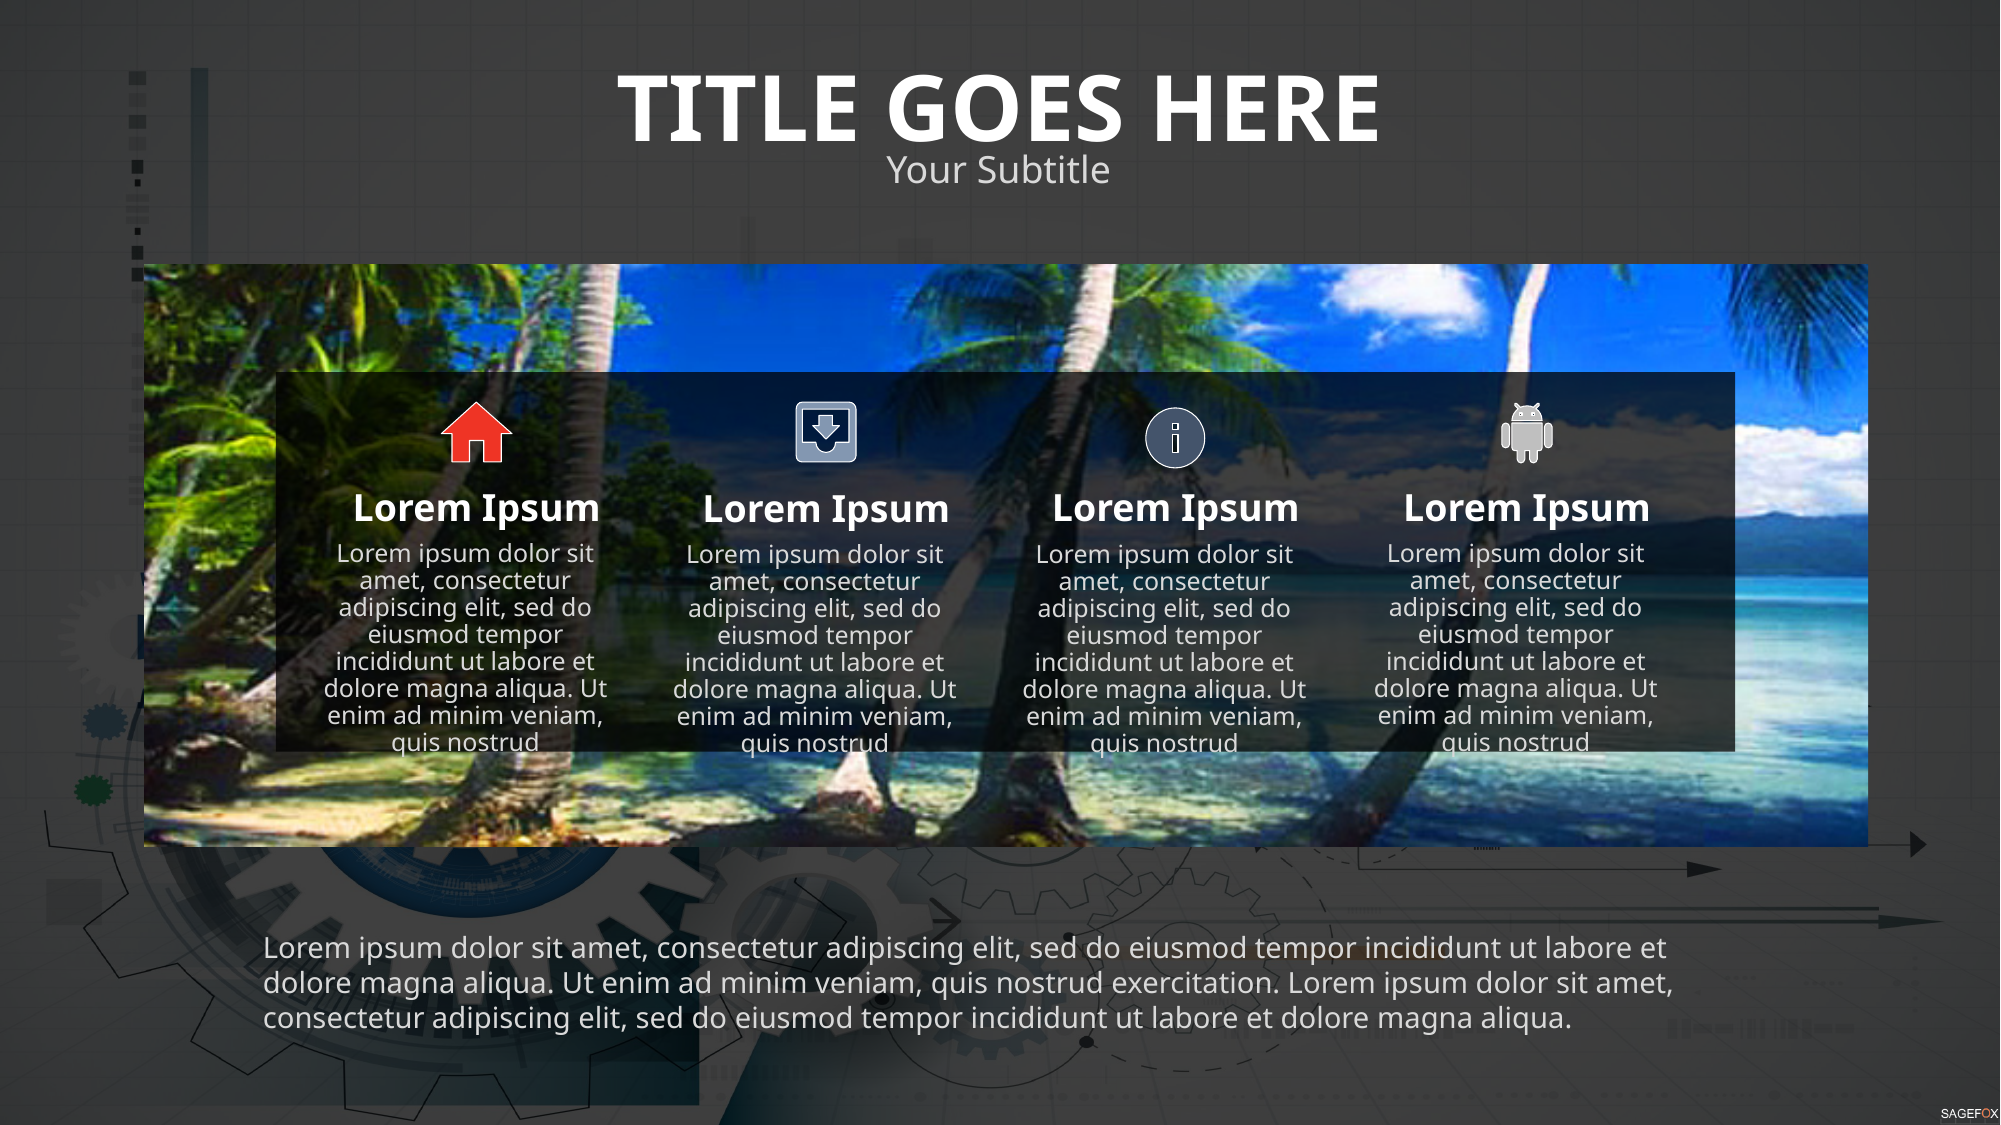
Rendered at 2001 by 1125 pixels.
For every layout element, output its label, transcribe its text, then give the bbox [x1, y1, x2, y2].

text_box [143, 263, 1869, 847]
text_box [1501, 423, 1510, 448]
text_box TITLE GOES HERE [548, 42, 1452, 167]
text_box [1145, 407, 1205, 468]
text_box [296, 476, 657, 777]
text_box [1511, 423, 1543, 463]
text_box Lorem ipsum dolor sit amet, consectetur adipiscing elit, sed do eiusmod tempor incididunt ut labore et dolore magna aliqua. Ut enim ad minim veniam, quis nostrud exercitation. Lorem ipsum dolor sit amet, consectetur adipiscing elit, sed do eiusmod tempor incididunt ut labore et dolore magna aliqua. [248, 922, 1752, 1042]
text_box [1544, 423, 1553, 448]
text_box [275, 371, 1736, 753]
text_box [1347, 476, 1708, 777]
picture [0, 0, 2001, 1125]
text_box [1511, 403, 1543, 421]
text_box [441, 402, 513, 462]
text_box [995, 477, 1356, 778]
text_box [646, 477, 995, 778]
text_box [796, 402, 857, 462]
text_box Your Subtitle [871, 138, 1129, 198]
